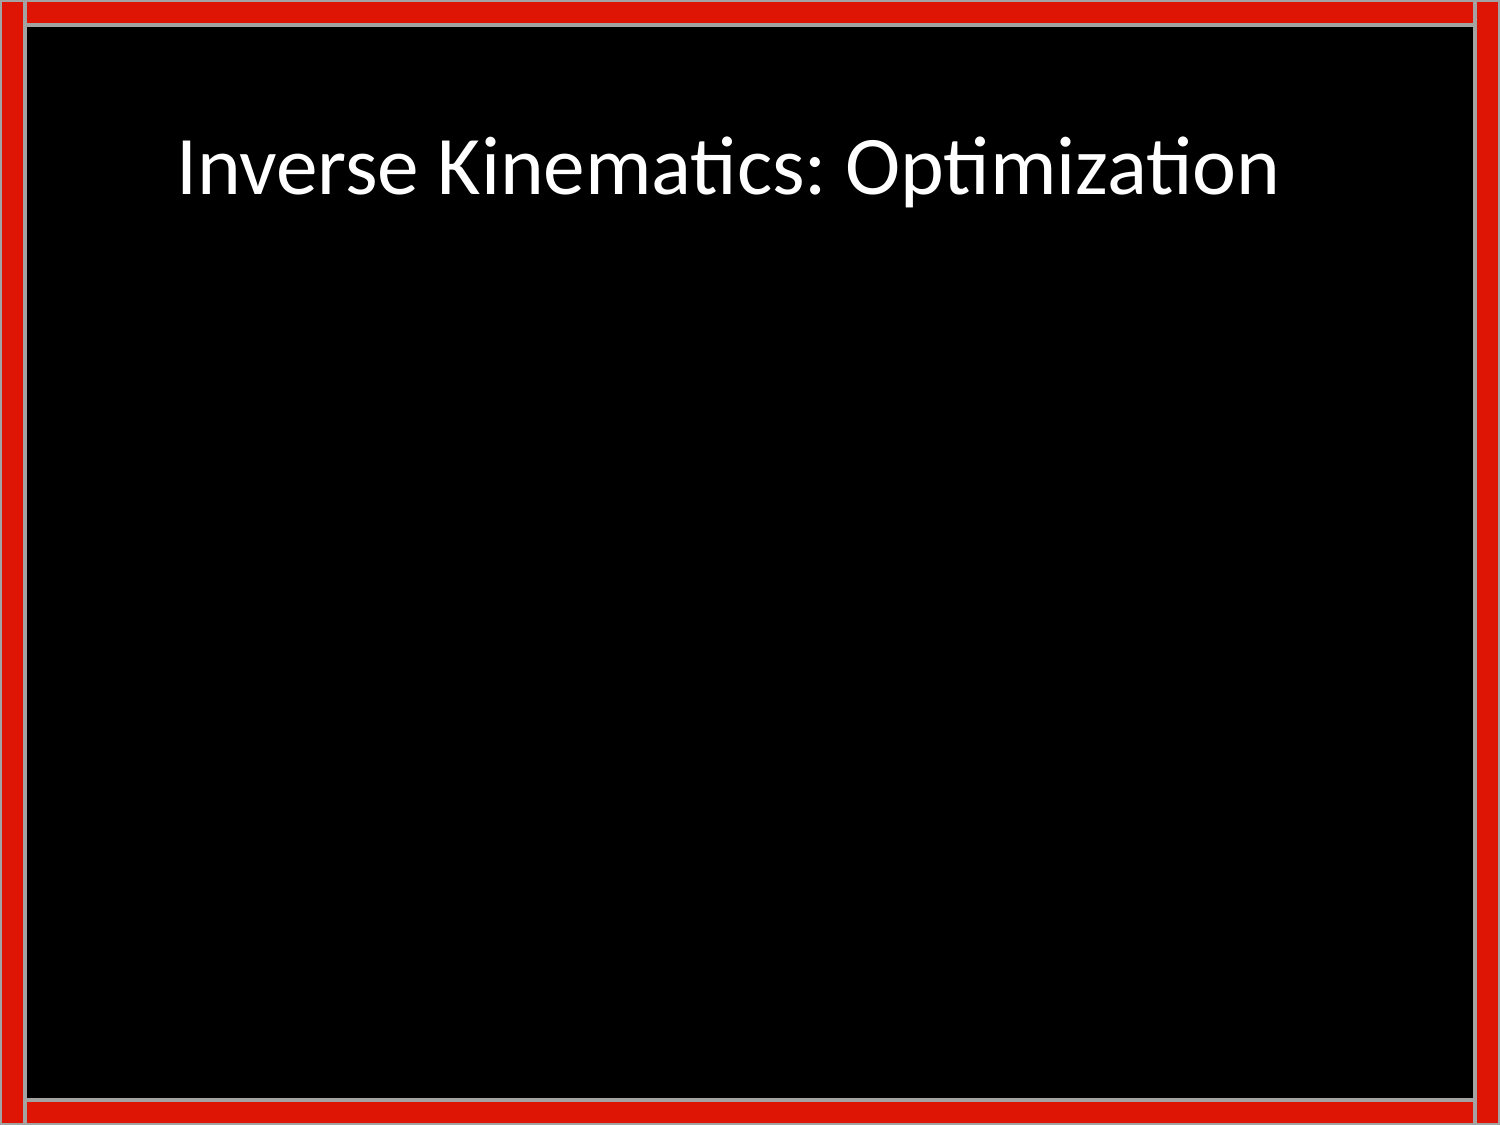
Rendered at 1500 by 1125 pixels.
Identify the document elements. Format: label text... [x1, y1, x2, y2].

text_box [0, 1, 27, 1125]
text_box [23, 1098, 1477, 1125]
text_box Inverse Kinematics: Optimization [161, 103, 1297, 219]
text_box [1473, 1, 1500, 1125]
text_box [23, 1, 1477, 27]
